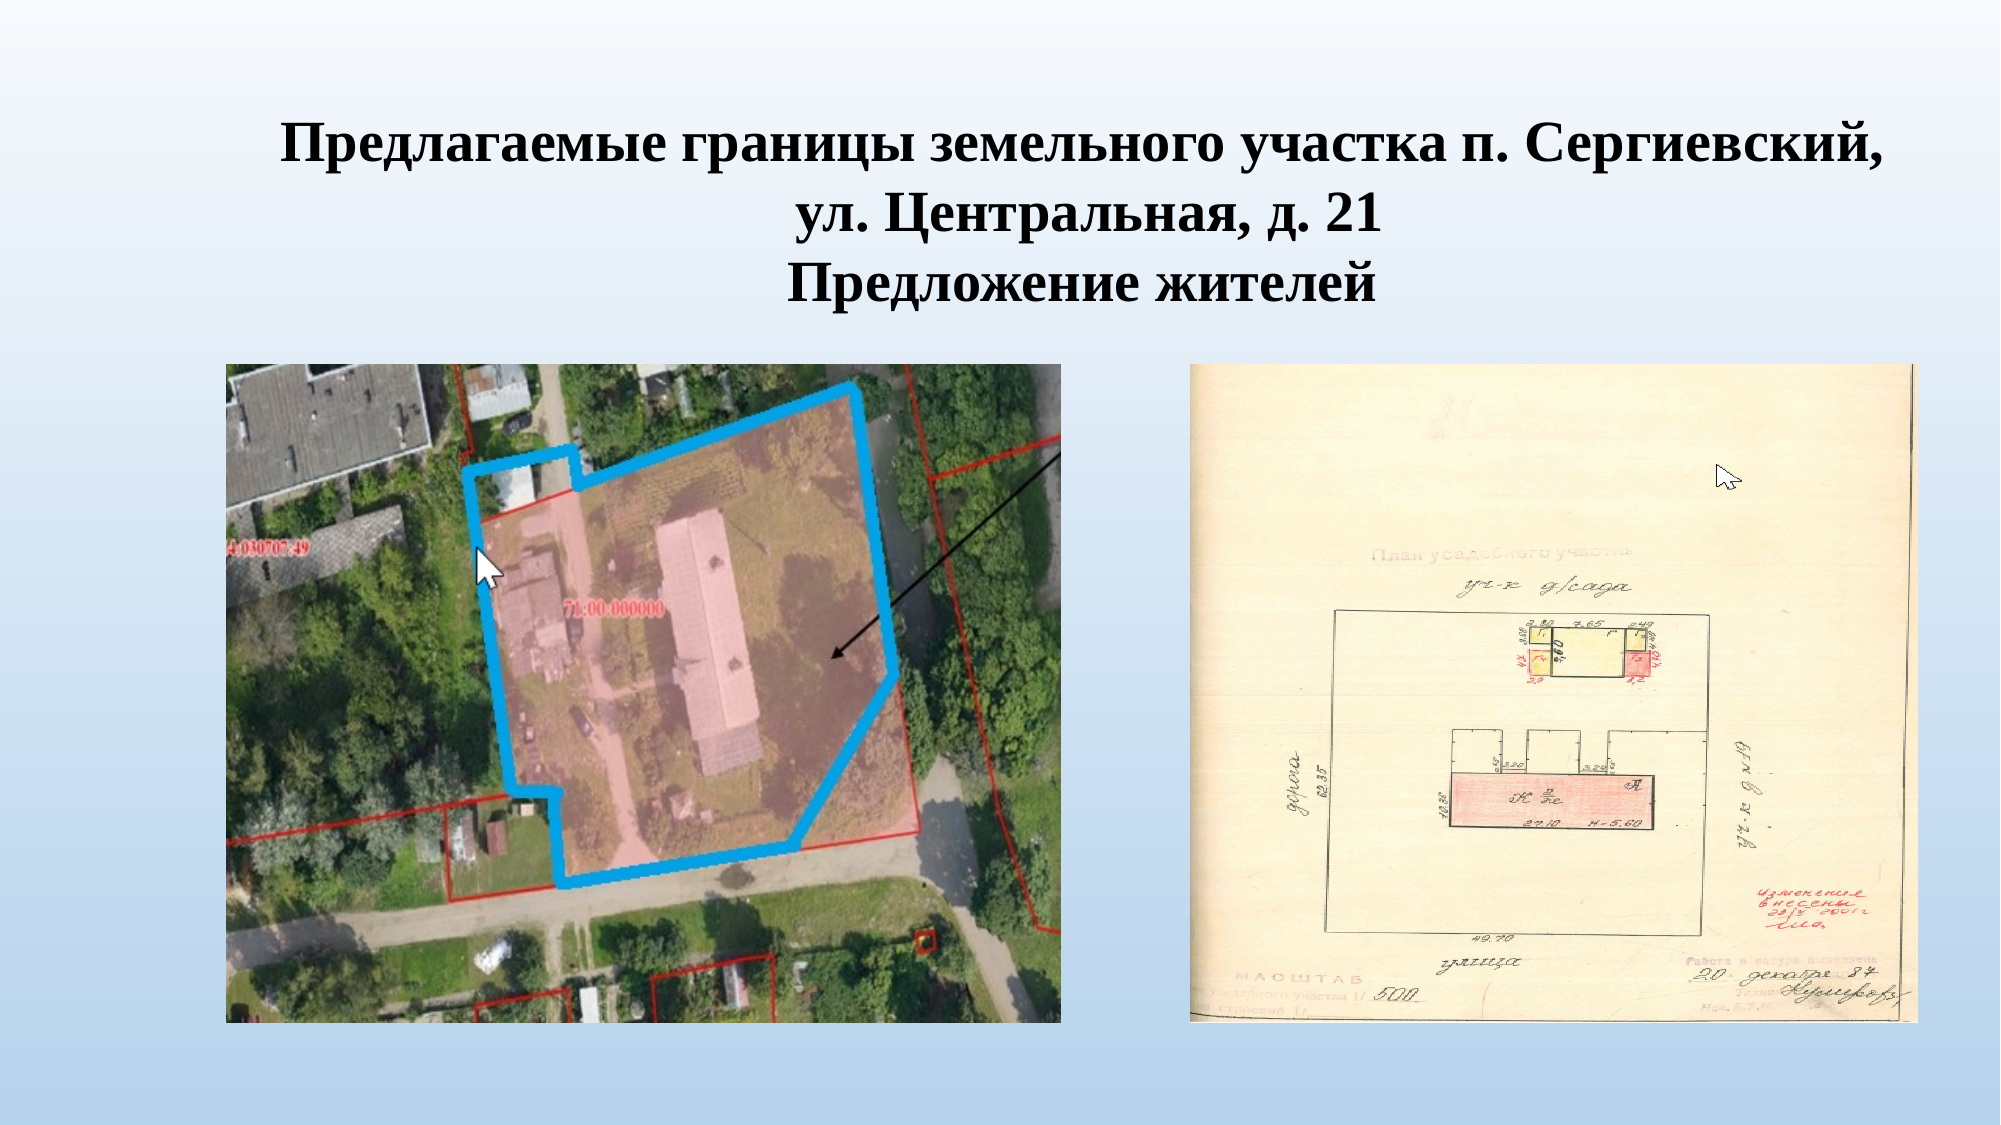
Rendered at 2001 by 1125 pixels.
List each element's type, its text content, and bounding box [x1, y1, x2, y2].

picture [226, 364, 1061, 1023]
text_box Предлагаемые границы земельного участка п. Сергиевский, ул. Центральная, д. 21 Предложение жителей [190, 96, 1975, 321]
picture [1190, 364, 1918, 1023]
